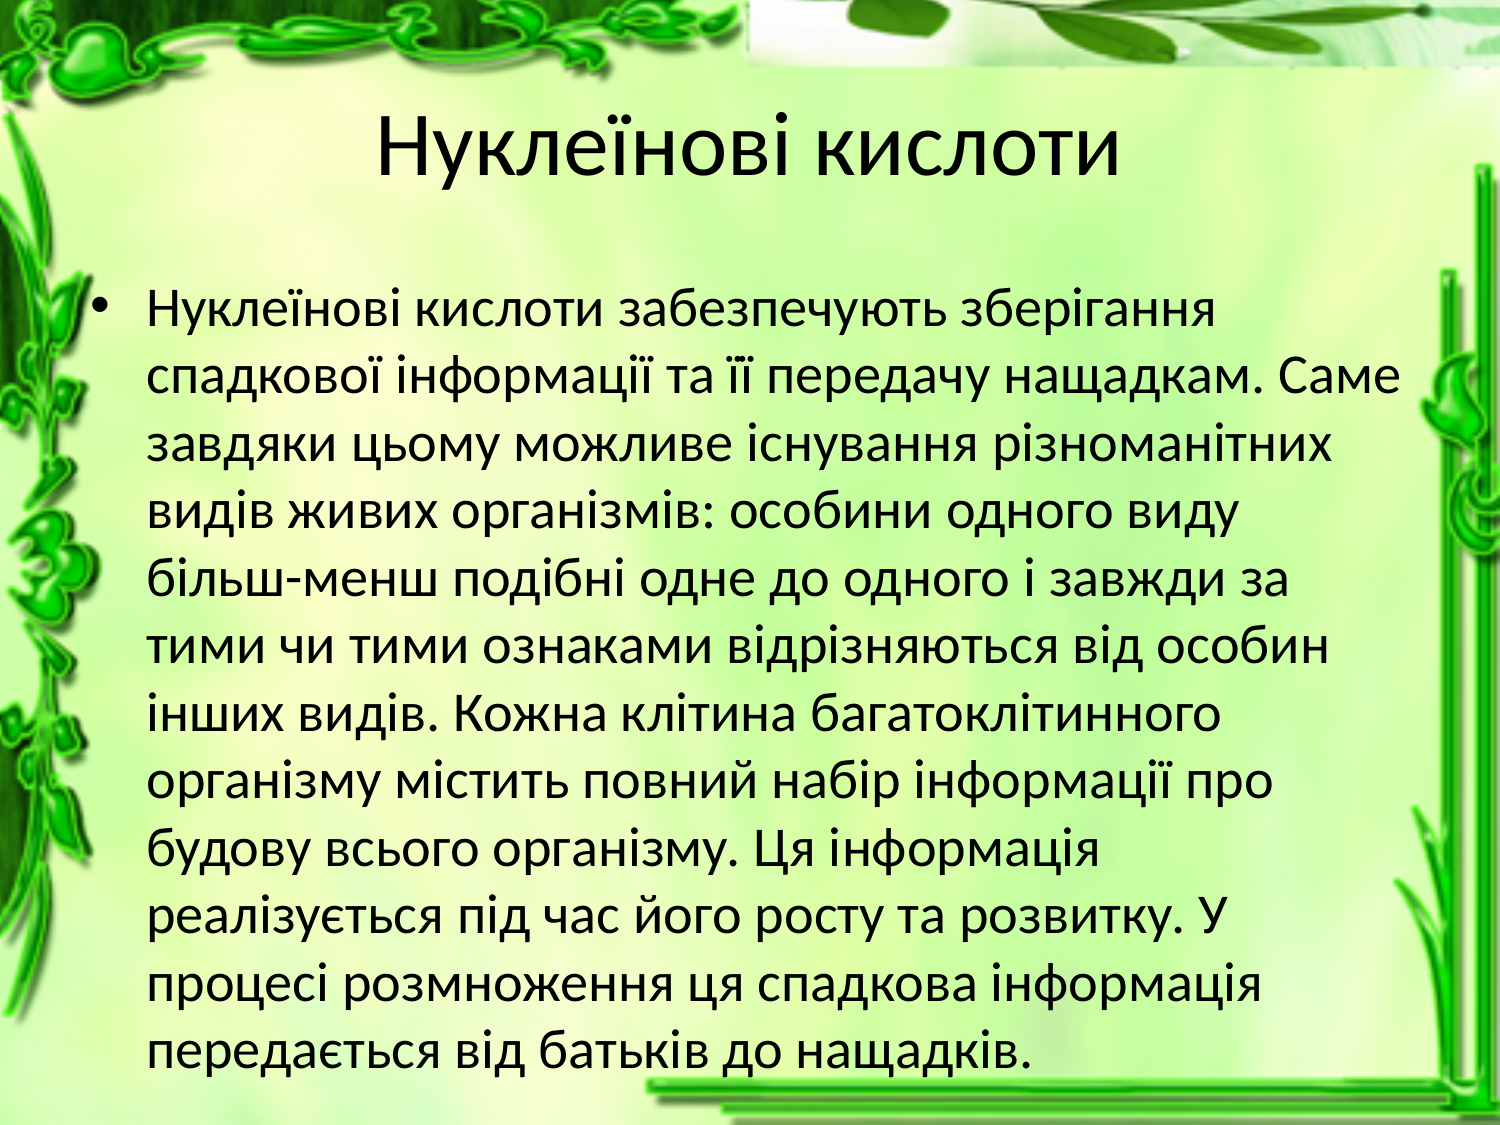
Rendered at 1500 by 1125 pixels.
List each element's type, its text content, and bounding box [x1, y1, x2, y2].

picture [0, 0, 1500, 1125]
title Нуклеїнові кислоти [75, 45, 1425, 233]
list Нуклеїнові кислоти забезпечують зберігання спадкової інформації та її передачу нащадкам. Саме завдяки цьому можливе існування різноманітних видів живих організмів: особини одного виду більш-менш подібні одне до одного і завжди за тими чи тими ознаками відрізняються від особин інших видів. Кожна клітина багатоклітинного організму містить повний набір інформації про будову всього організму. Ця інформація реалізується під час його росту та розвитку. У процесі розмноження ця спадкова інформація передається від батьків до нащадків. [75, 262, 1425, 1005]
